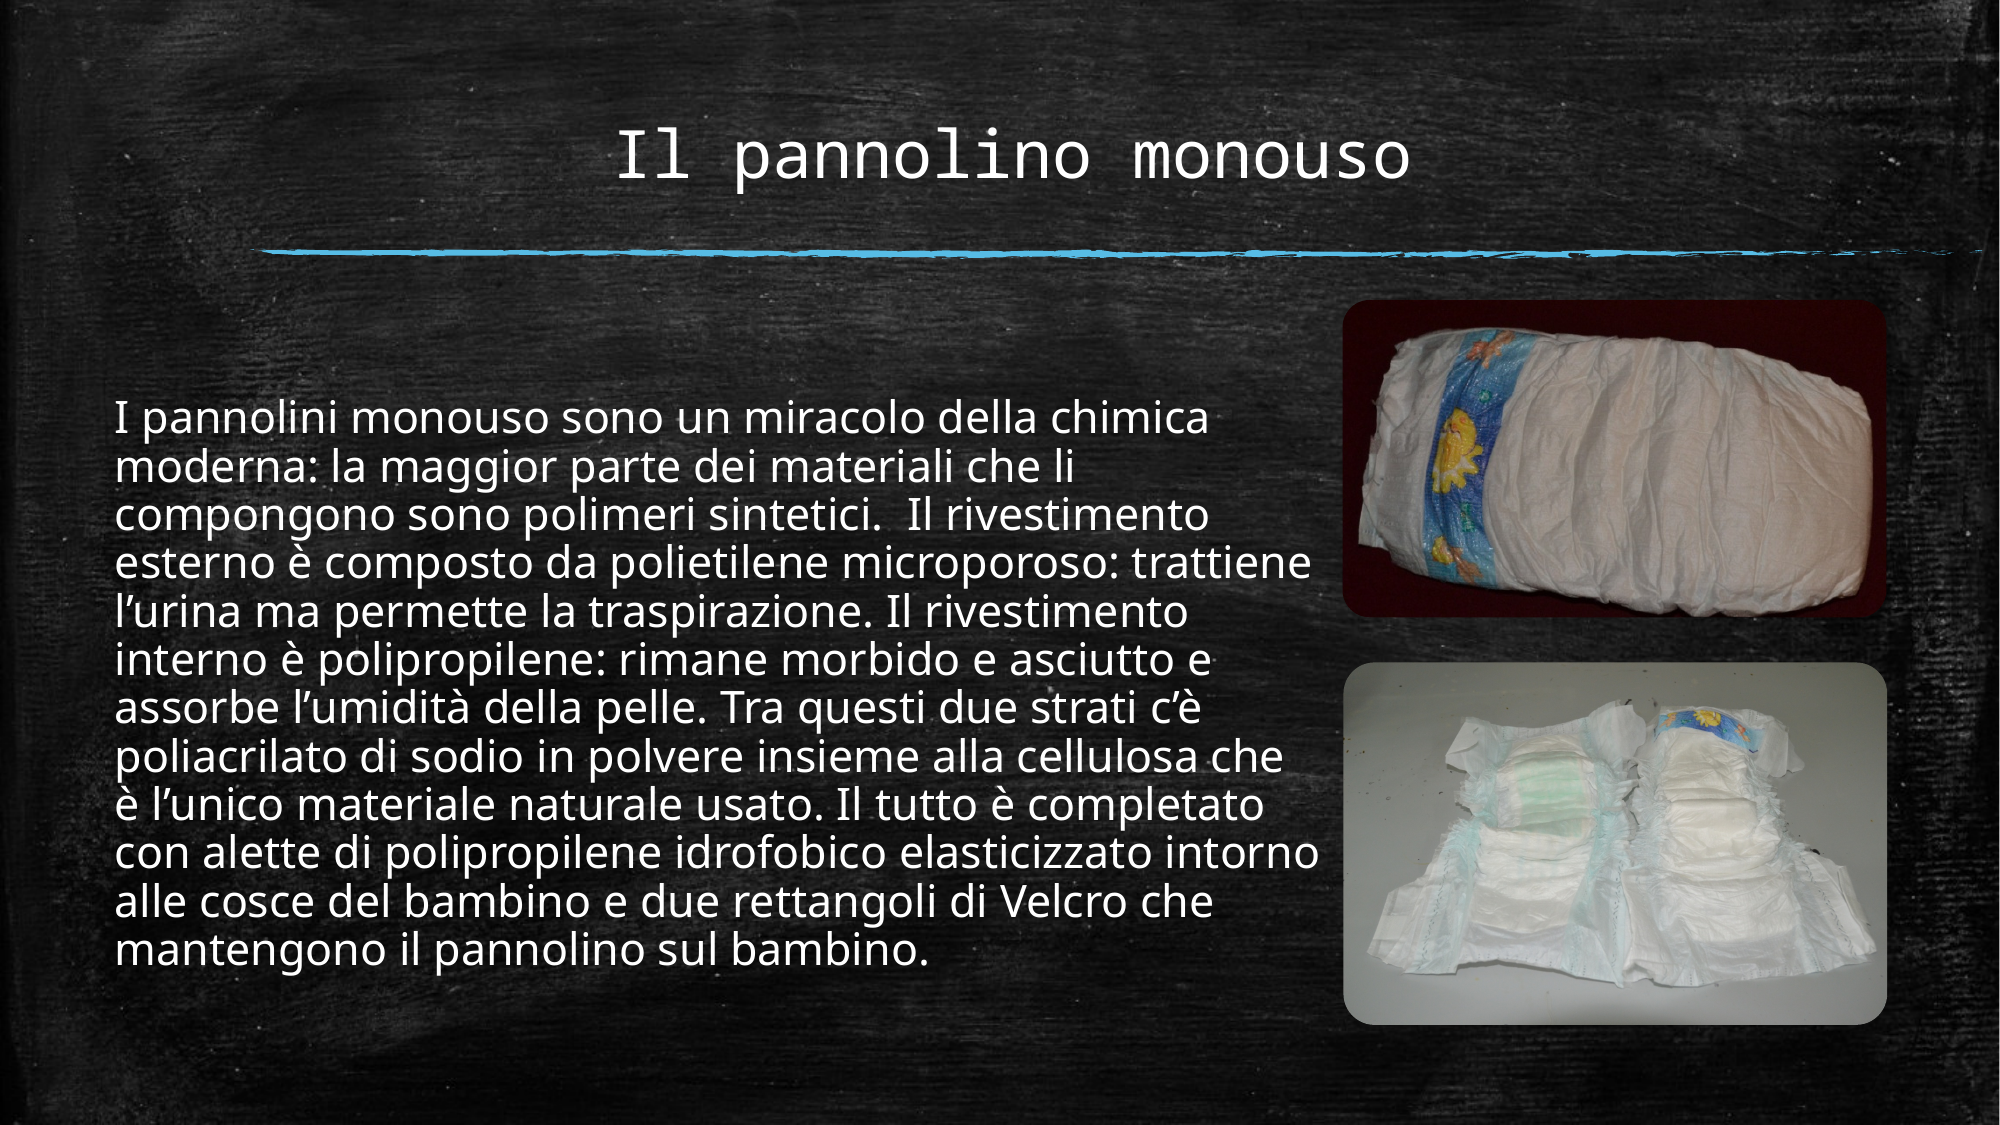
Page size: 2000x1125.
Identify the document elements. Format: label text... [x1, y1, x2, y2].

title Il pannolino monouso [187, 75, 1838, 200]
list I pannolini monouso sono un miracolo della chimica moderna: la maggior parte dei materiali che li compongono sono polimeri sintetici. Il rivestimento esterno è composto da polietilene microporoso: trattiene l’urina ma permette la traspirazione. Il rivestimento interno è polipropilene: rimane morbido e asciutto e assorbe l’umidità della pelle. Tra questi due strati c’è poliacrilato di sodio in polvere insieme alla cellulosa che è l’unico materiale naturale usato. Il tutto è completato con alette di polipropilene idrofobico elasticizzato intorno alle cosce del bambino e due rettangoli di Velcro che mantengono il pannolino sul bambino. [99, 387, 1338, 1025]
picture [1342, 299, 1887, 618]
picture [1343, 662, 1888, 1025]
